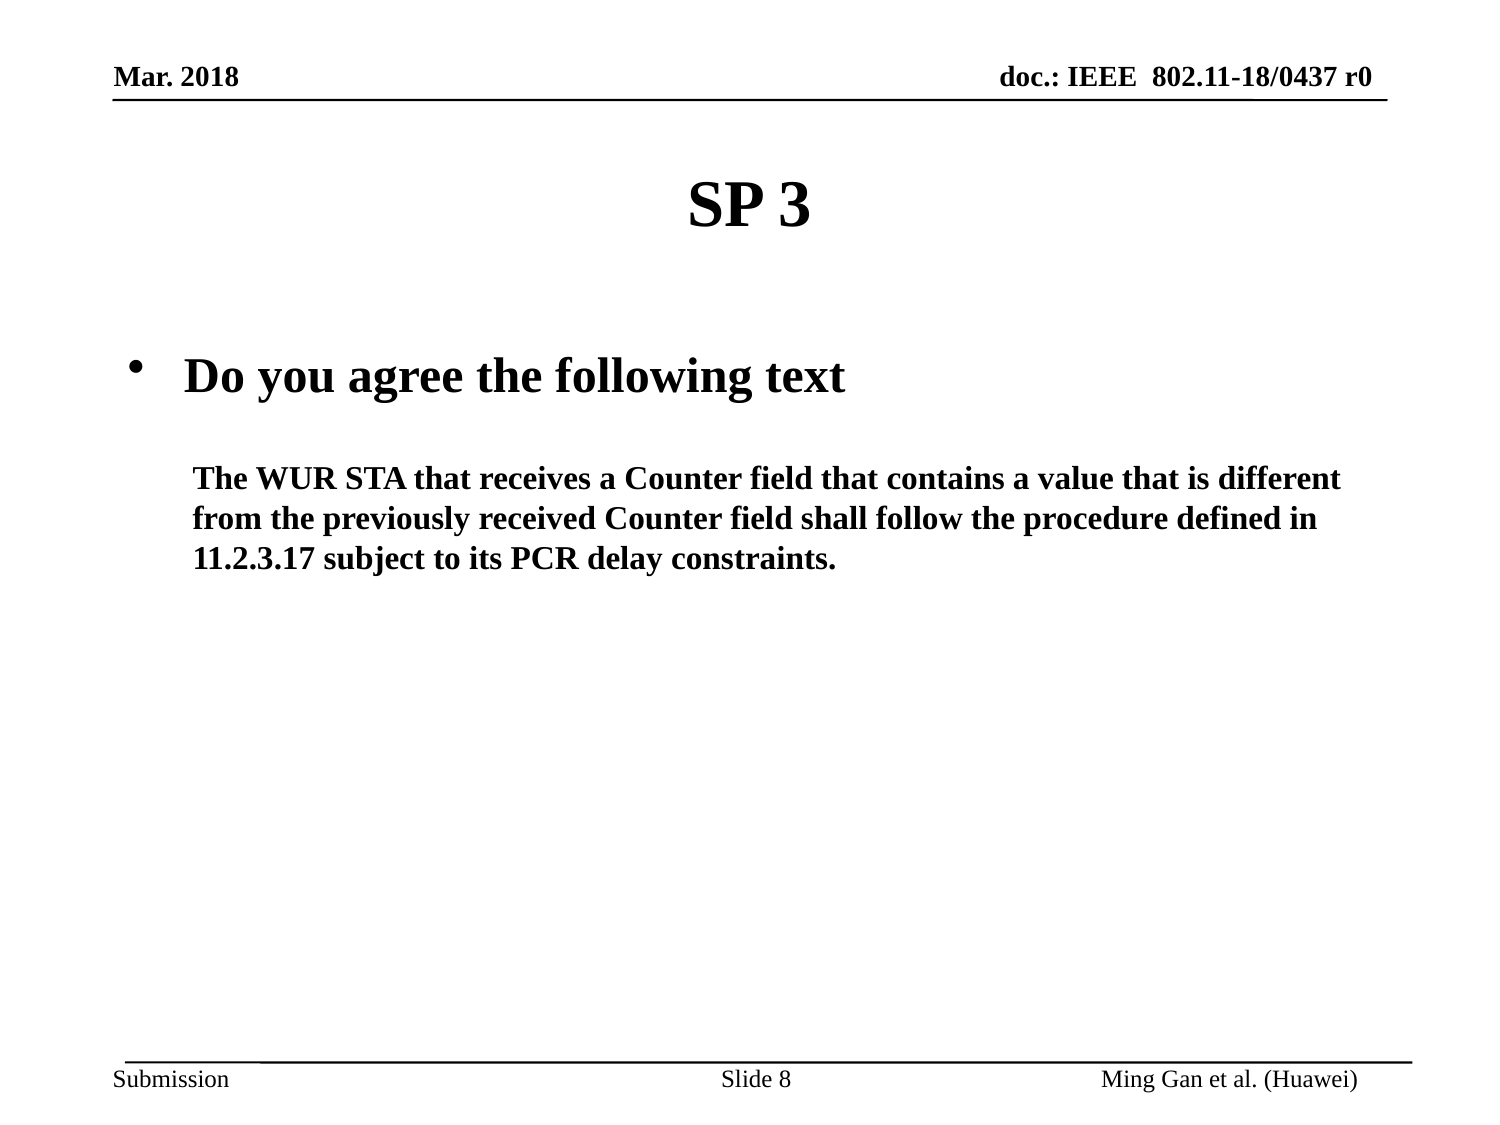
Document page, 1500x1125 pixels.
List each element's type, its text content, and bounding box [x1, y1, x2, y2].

title SP 3 [112, 112, 1388, 288]
slide_number Slide 8 [712, 1061, 800, 1093]
list Do you agree the following text The WUR STA that receives a Counter field that contains a value that is different from the previously received Counter field shall follow the procedure defined in 11.2.3.17 subject to its PCR delay constraints. [112, 335, 1388, 1011]
